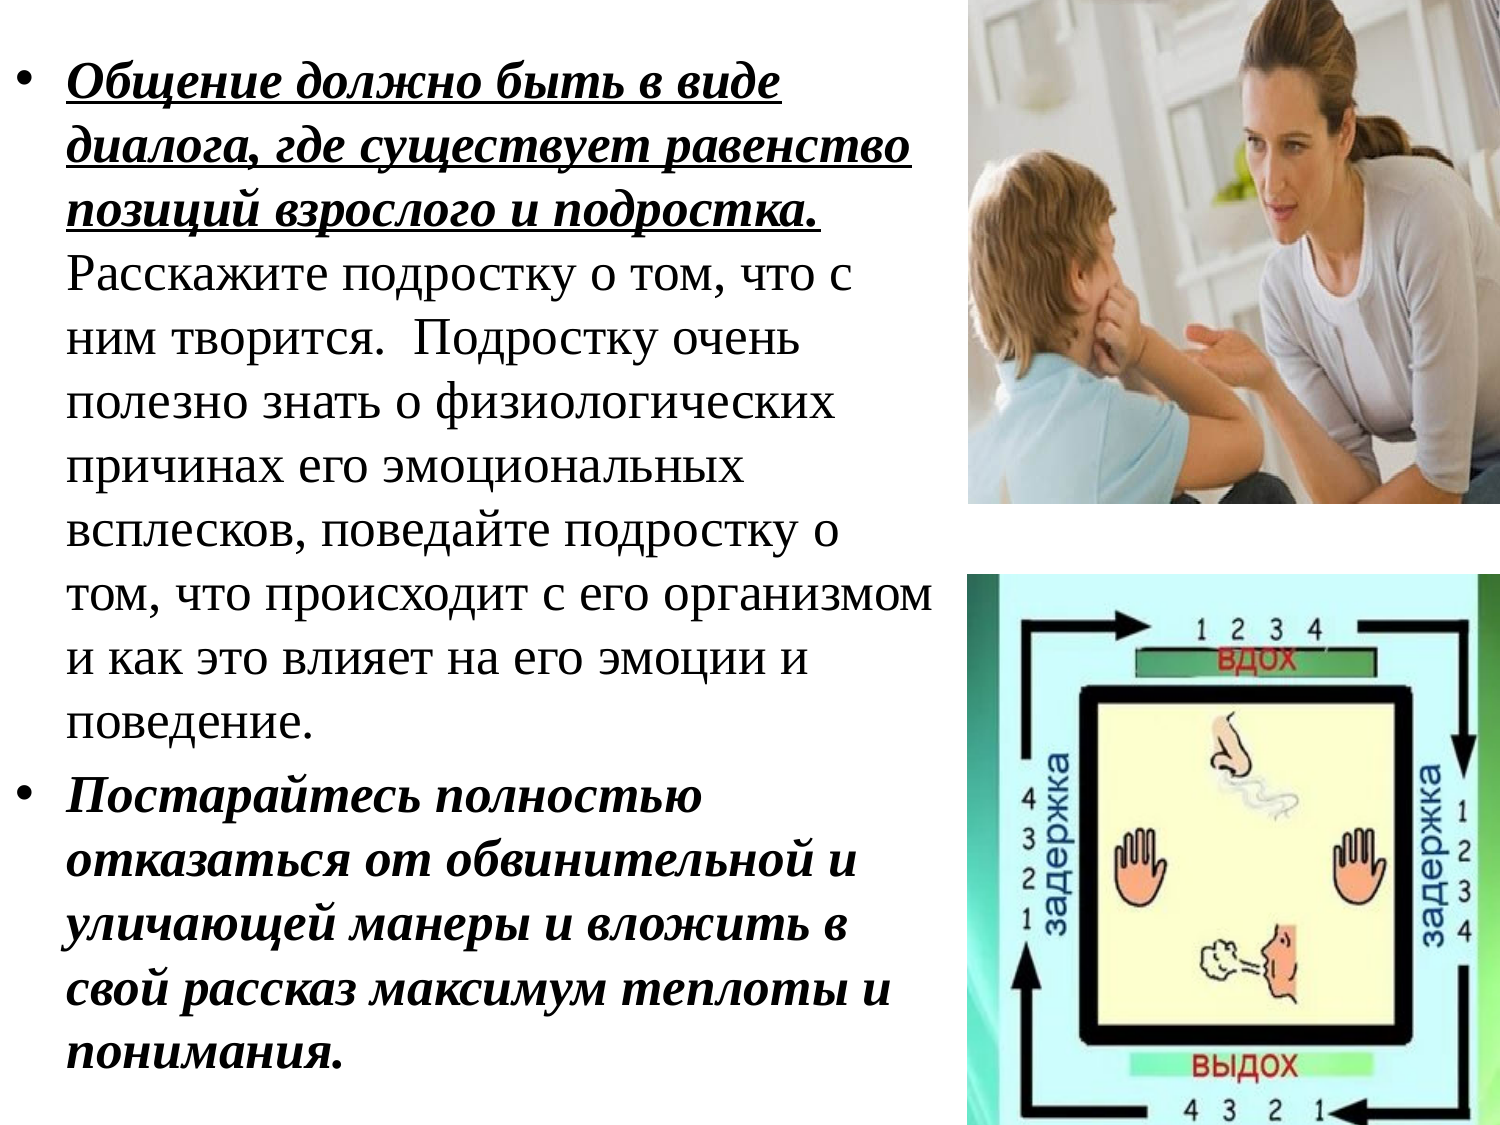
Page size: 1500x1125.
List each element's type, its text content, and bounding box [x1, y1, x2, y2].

list Общение должно быть в виде диалога, где существует равенство позиций взрослого и подростка. Расскажите подростку о том, что с ним творится. Подростку очень полезно знать о физиологических причинах его эмоциональных всплесков, поведайте подростку о том, что происходит с его организмом и как это влияет на его эмоции и поведение. Постарайтесь полностью отказаться от обвинительной и уличающей манеры и вложить в свой рассказ максимум теплоты и понимания. [0, 37, 963, 1094]
picture [966, 573, 1500, 1125]
picture [968, 0, 1500, 504]
